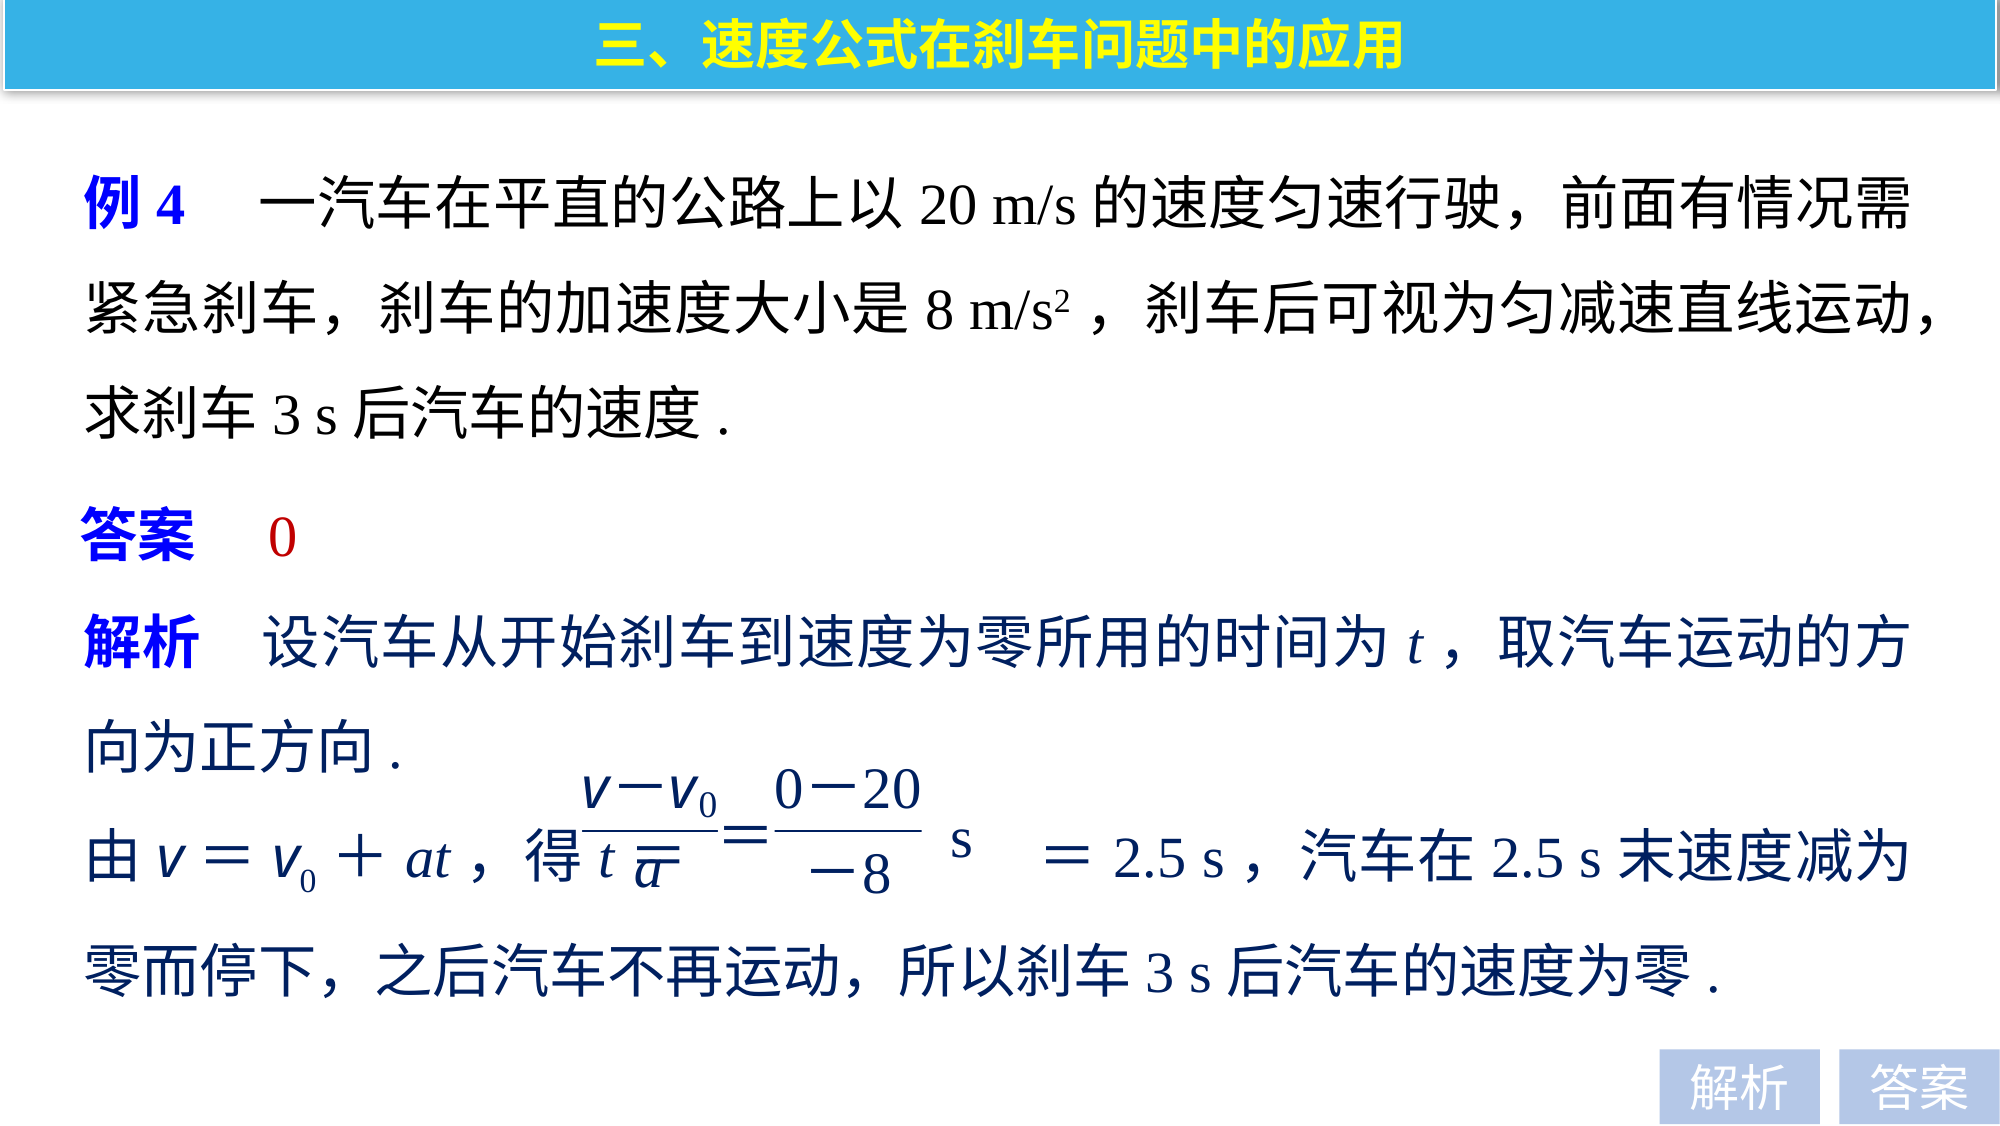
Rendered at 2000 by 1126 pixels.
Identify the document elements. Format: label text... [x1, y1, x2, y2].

text_box 三、速度公式在刹车问题中的应用 [3, 0, 1997, 91]
text_box 解析 设汽车从开始刹车到速度为零所用的时间为t，取汽车运动的方向为正方向. 由v＝v0＋at，得t＝ ＝2.5 s，汽车在2.5 s末速度减为零而停下，之后汽车不再运动，所以刹车3 s后汽车的速度为零. [68, 562, 1928, 1012]
text_box 答案 [1839, 1049, 2000, 1125]
text_box 答案 0 [64, 456, 313, 576]
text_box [580, 734, 1057, 967]
text_box 解析 [1659, 1049, 1820, 1125]
text_box 例4 一汽车在平直的公路上以20 m/s的速度匀速行驶，前面有情况需紧急刹车，刹车的加速度大小是8 m/s2，刹车后可视为匀减速直线运动，求刹车3 s后汽车的速度. [68, 123, 1928, 454]
